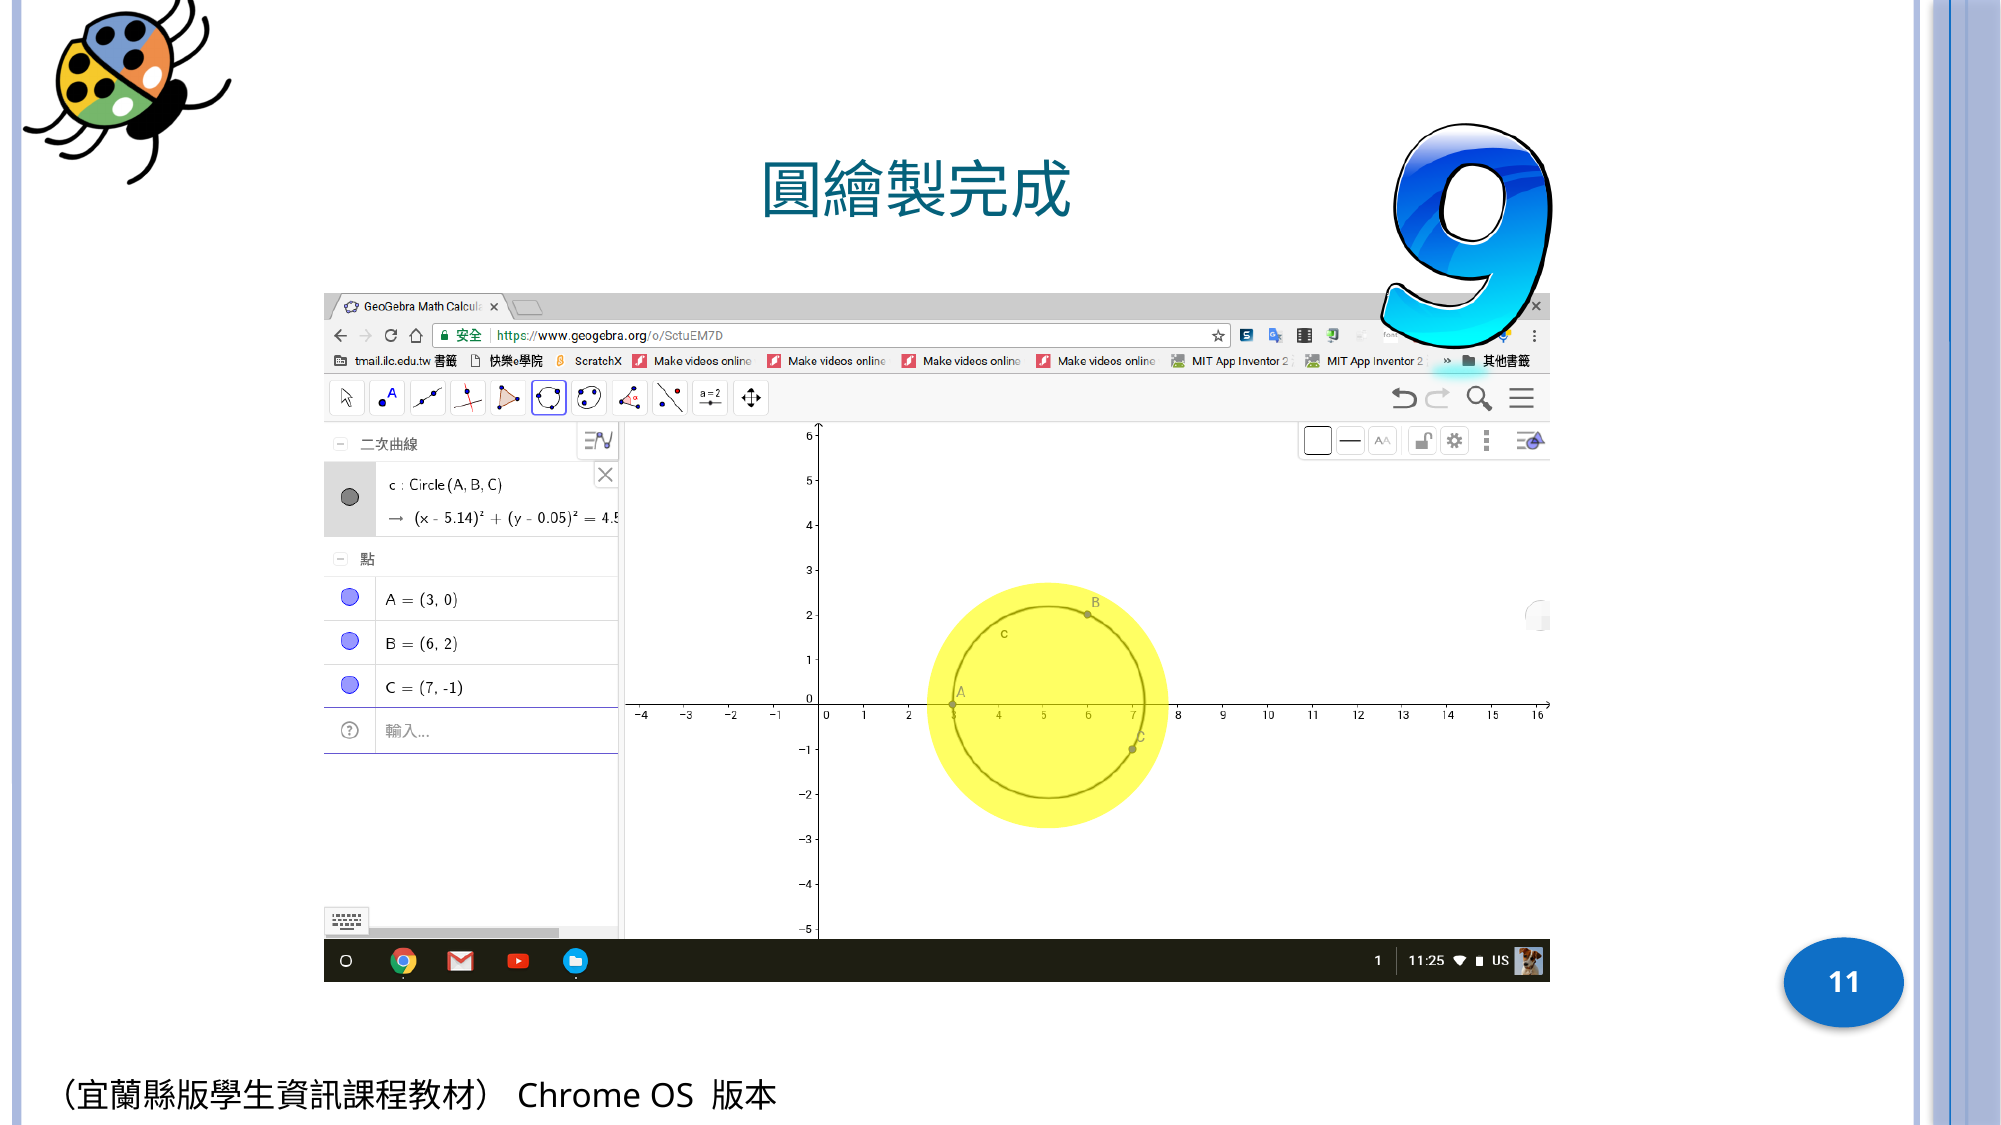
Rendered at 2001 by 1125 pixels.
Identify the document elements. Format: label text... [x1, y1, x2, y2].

title 圓繪製完成 [99, 45, 1734, 233]
picture [2, 0, 240, 205]
slide_number 11 [1777, 940, 1912, 1027]
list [324, 292, 1551, 983]
picture [1320, 107, 1602, 389]
